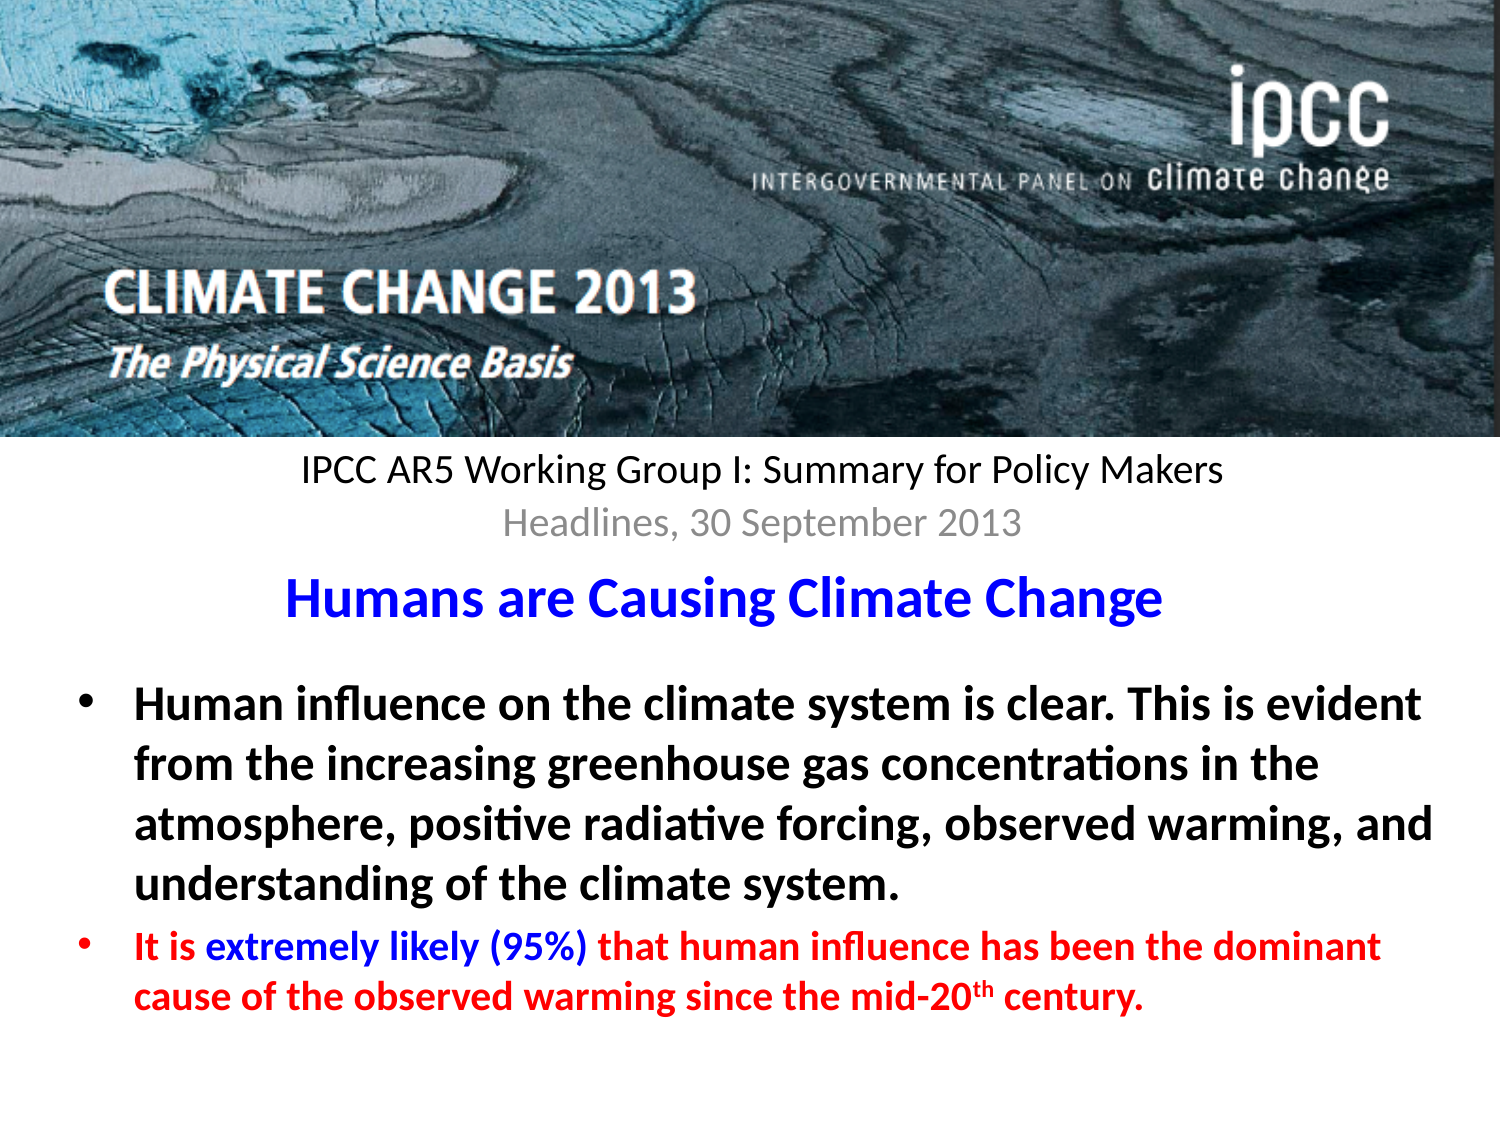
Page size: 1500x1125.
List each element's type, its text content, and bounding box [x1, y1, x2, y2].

subtitle Headlines, 30 September 2013 [237, 487, 1288, 500]
text_box Humans are Causing Climate Change [49, 500, 1400, 688]
picture [0, 0, 1500, 437]
title IPCC AR5 Working Group I: Summary for Policy Makers [125, 446, 1400, 500]
text_box Human influence on the climate system is clear. This is evident from the increasing greenhouse gas concentrations in the atmosphere, positive radiative forcing, observed warming, and understanding of the climate system. It is extremely likely (95%) that human influence has been the dominant cause of the observed warming since the mid-20th century. [62, 662, 1488, 1125]
